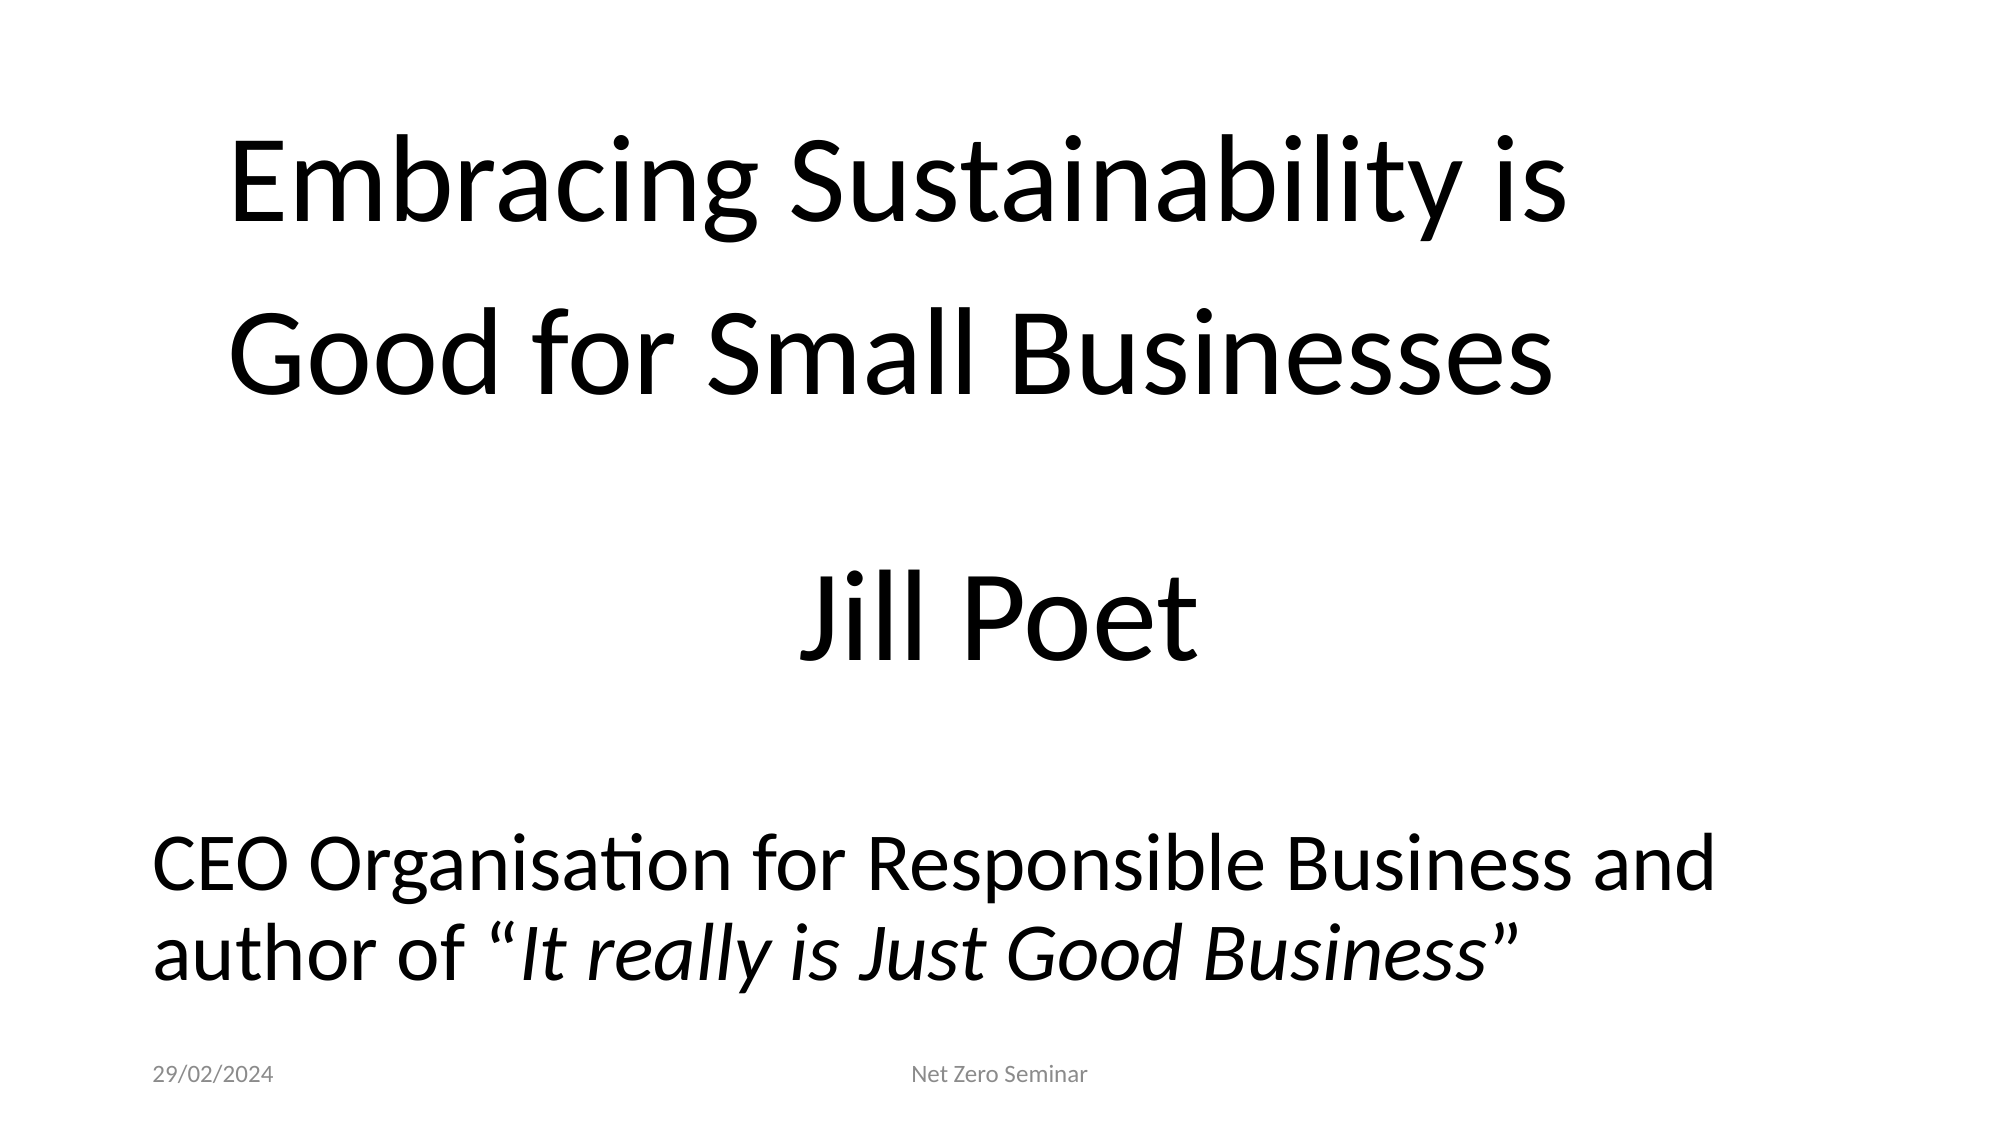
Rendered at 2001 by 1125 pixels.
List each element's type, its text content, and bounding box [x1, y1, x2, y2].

footer Net Zero Seminar [662, 1042, 1338, 1103]
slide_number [137, 1042, 588, 1103]
list Jill Poet CEO Organisation for Responsible Business and author of “It really is Just Good Business” [137, 539, 1863, 1014]
title Embracing Sustainability is Good for Small Businesses [137, 18, 1863, 475]
